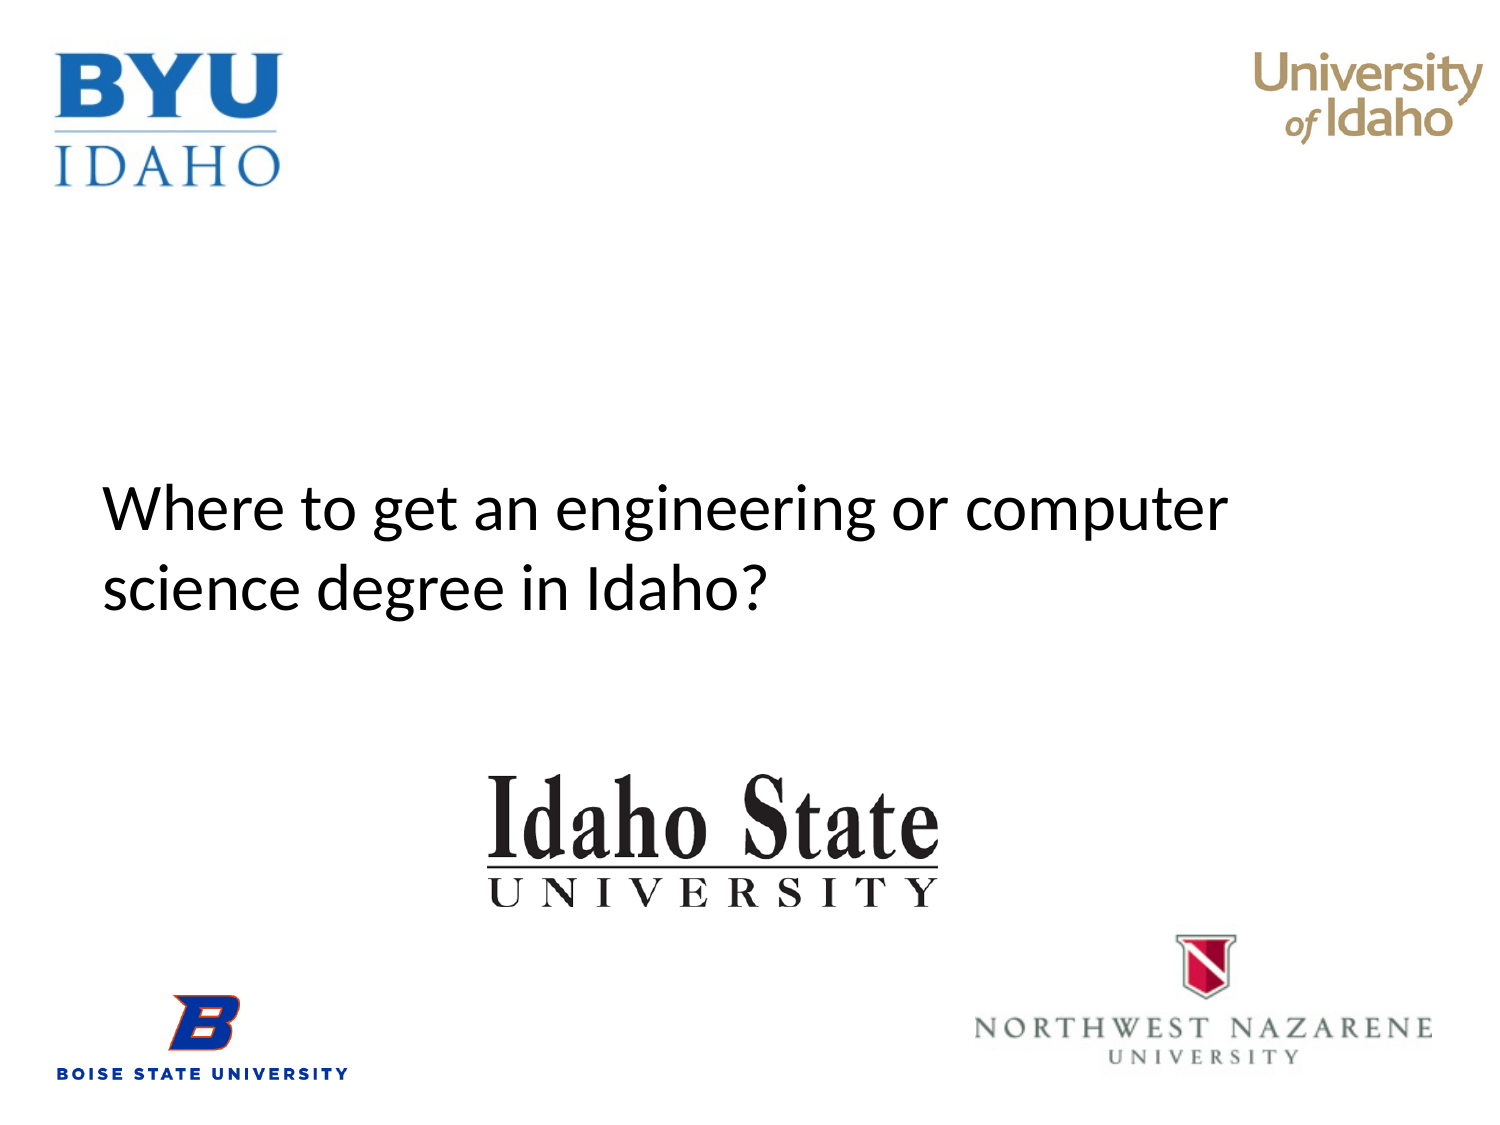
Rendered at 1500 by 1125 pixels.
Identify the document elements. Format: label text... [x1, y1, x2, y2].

picture [0, 962, 400, 1125]
picture [974, 924, 1432, 1080]
picture [487, 774, 938, 907]
picture [49, 0, 288, 238]
picture [1237, 0, 1500, 197]
title Where to get an engineering or computer science degree in Idaho? [87, 450, 1438, 638]
